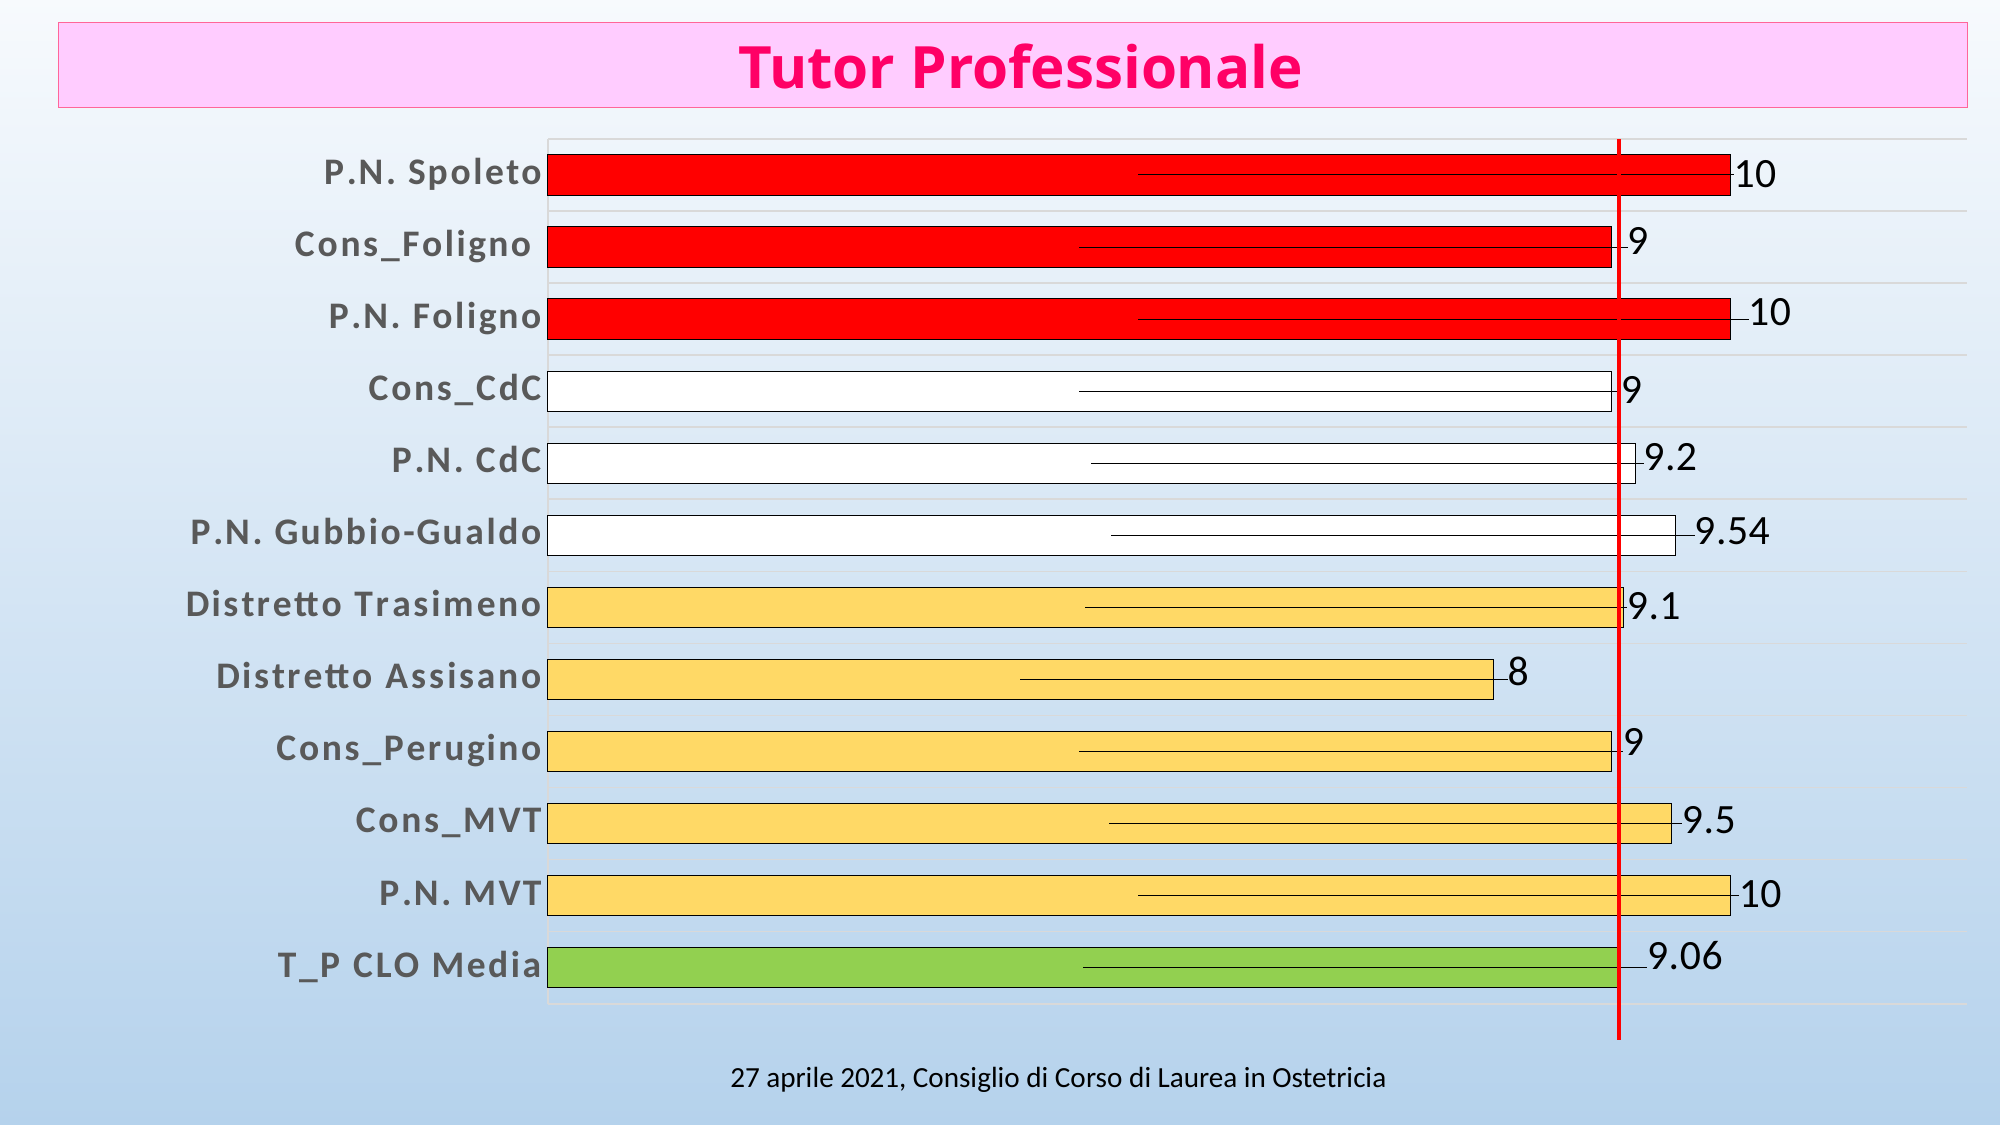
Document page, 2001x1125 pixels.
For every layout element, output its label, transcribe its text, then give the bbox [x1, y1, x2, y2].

footer 27 aprile 2021, Consiglio di Corso di Laurea in Ostetricia [662, 1050, 1449, 1125]
text_box Tutor Professionale [58, 22, 1968, 108]
chart [58, 138, 1968, 1050]
